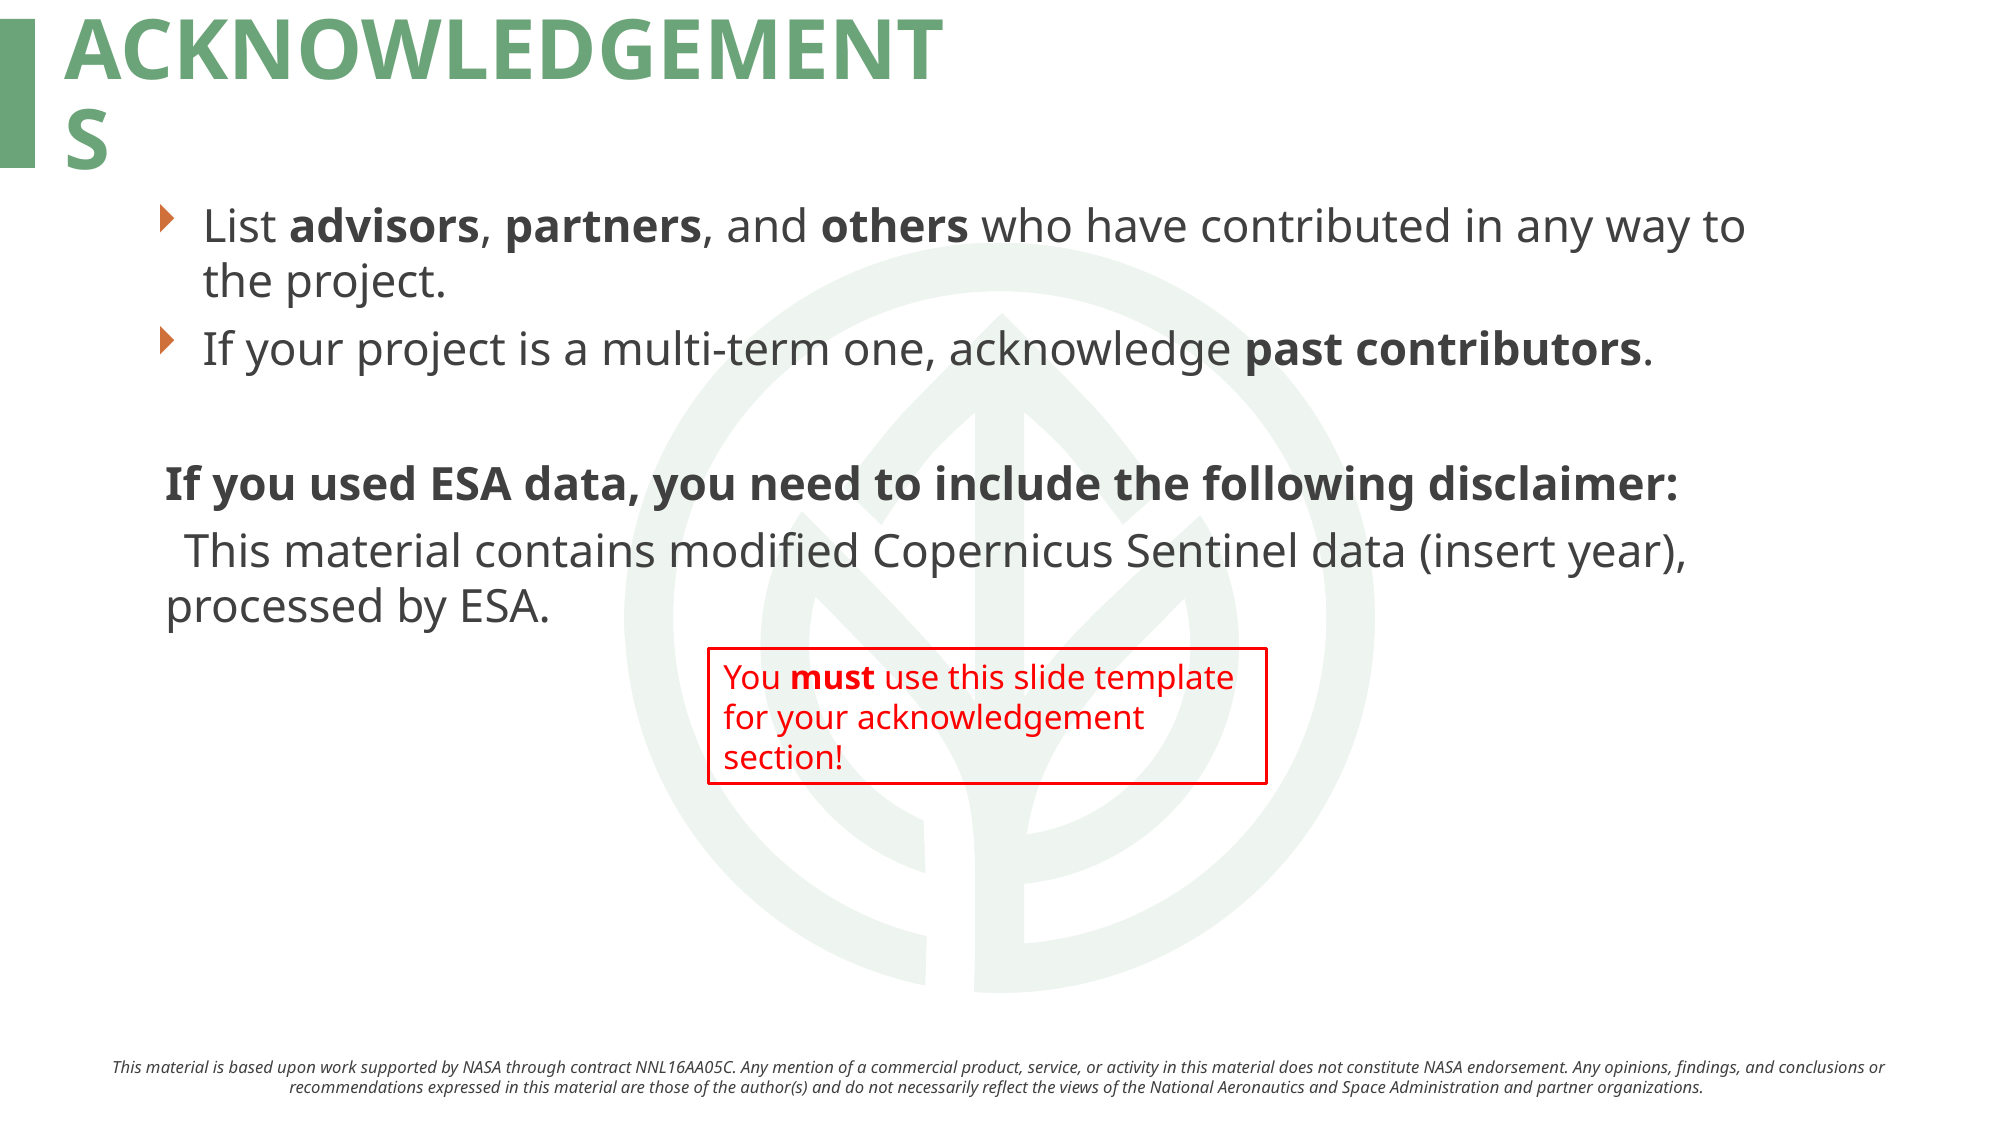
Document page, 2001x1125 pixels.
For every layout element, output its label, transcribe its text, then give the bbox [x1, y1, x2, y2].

text_box List advisors, partners, and others who have contributed in any way to the project. If your project is a multi-term one, acknowledge past contributors. If you used ESA data, you need to include the following disclaimer: This material contains modified Copernicus Sentinel data (insert year), processed by ESA. [131, 189, 1844, 935]
text_box You must use this slide template for your acknowledgement section! [708, 648, 1267, 784]
